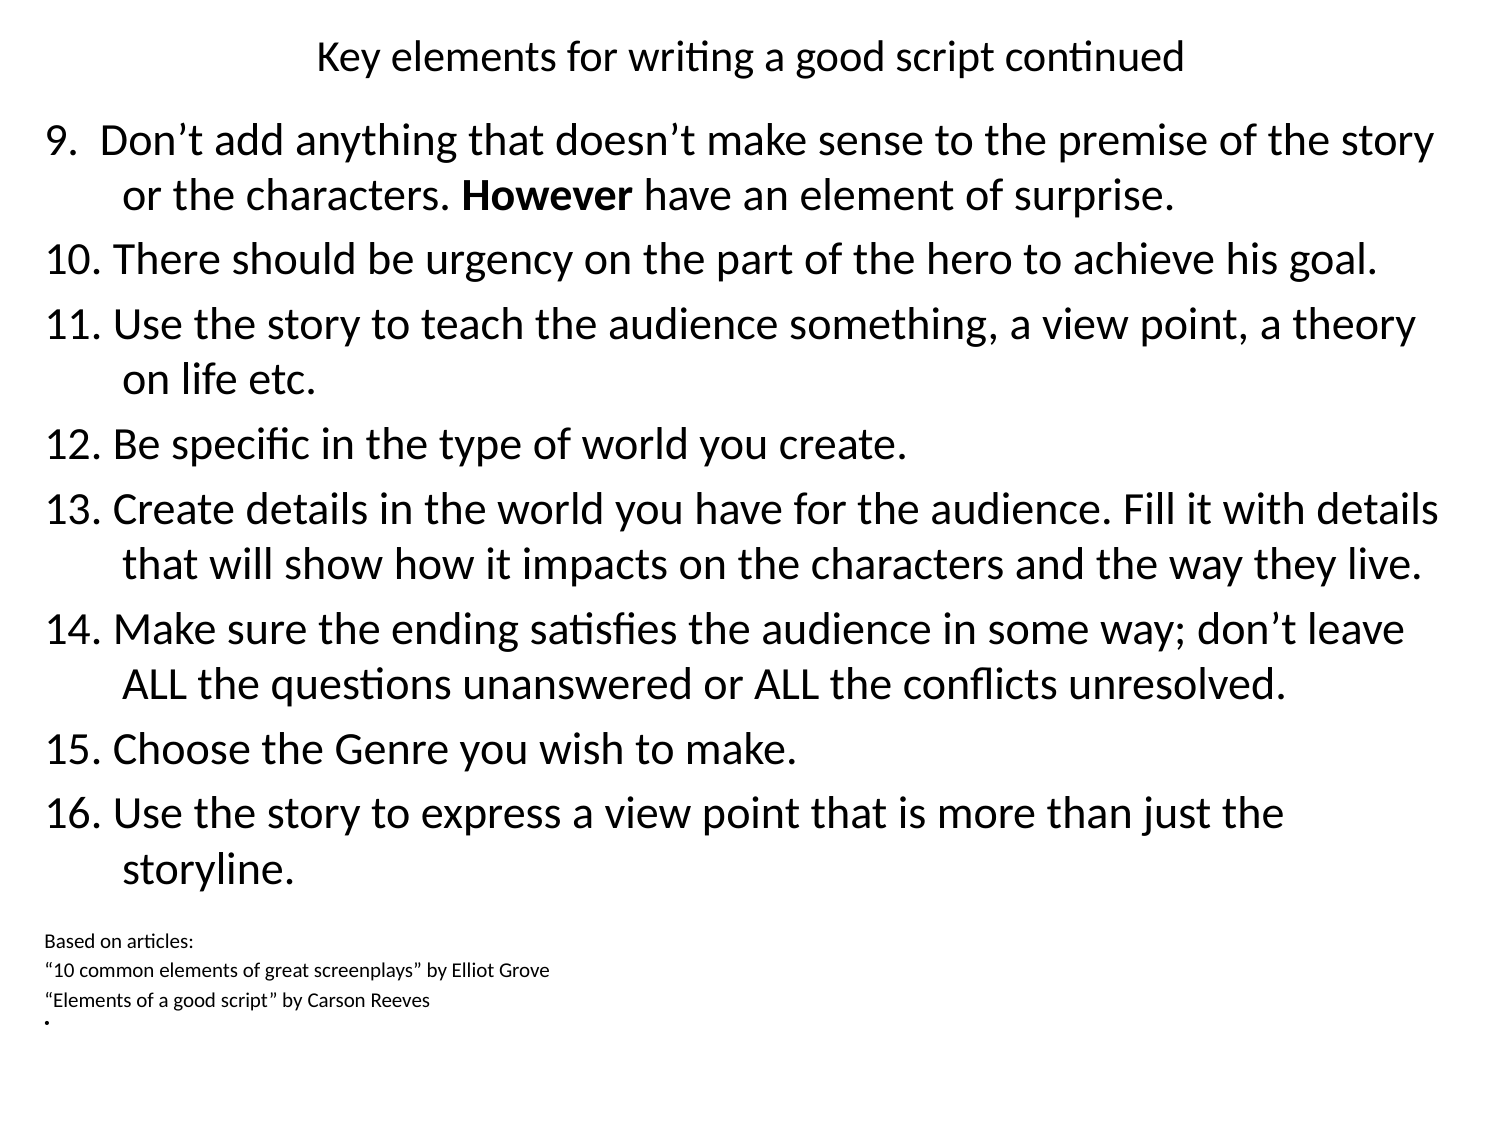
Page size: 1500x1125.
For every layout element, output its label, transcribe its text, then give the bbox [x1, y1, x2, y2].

list 9. Don’t add anything that doesn’t make sense to the premise of the story or the characters. However have an element of surprise. 10. There should be urgency on the part of the hero to achieve his goal. 11. Use the story to teach the audience something, a view point, a theory on life etc. 12. Be specific in the type of world you create. 13. Create details in the world you have for the audience. Fill it with details that will show how it impacts on the characters and the way they live. 14. Make sure the ending satisfies the audience in some way; don’t leave ALL the questions unanswered or ALL the conflicts unresolved. 15. Choose the Genre you wish to make. 16. Use the story to express a view point that is more than just the storyline. Based on articles: “10 common elements of great screenplays” by Elliot Grove “Elements of a good script” by Carson Reeves [29, 101, 1471, 1094]
title Key elements for writing a good script continued [76, 19, 1427, 88]
